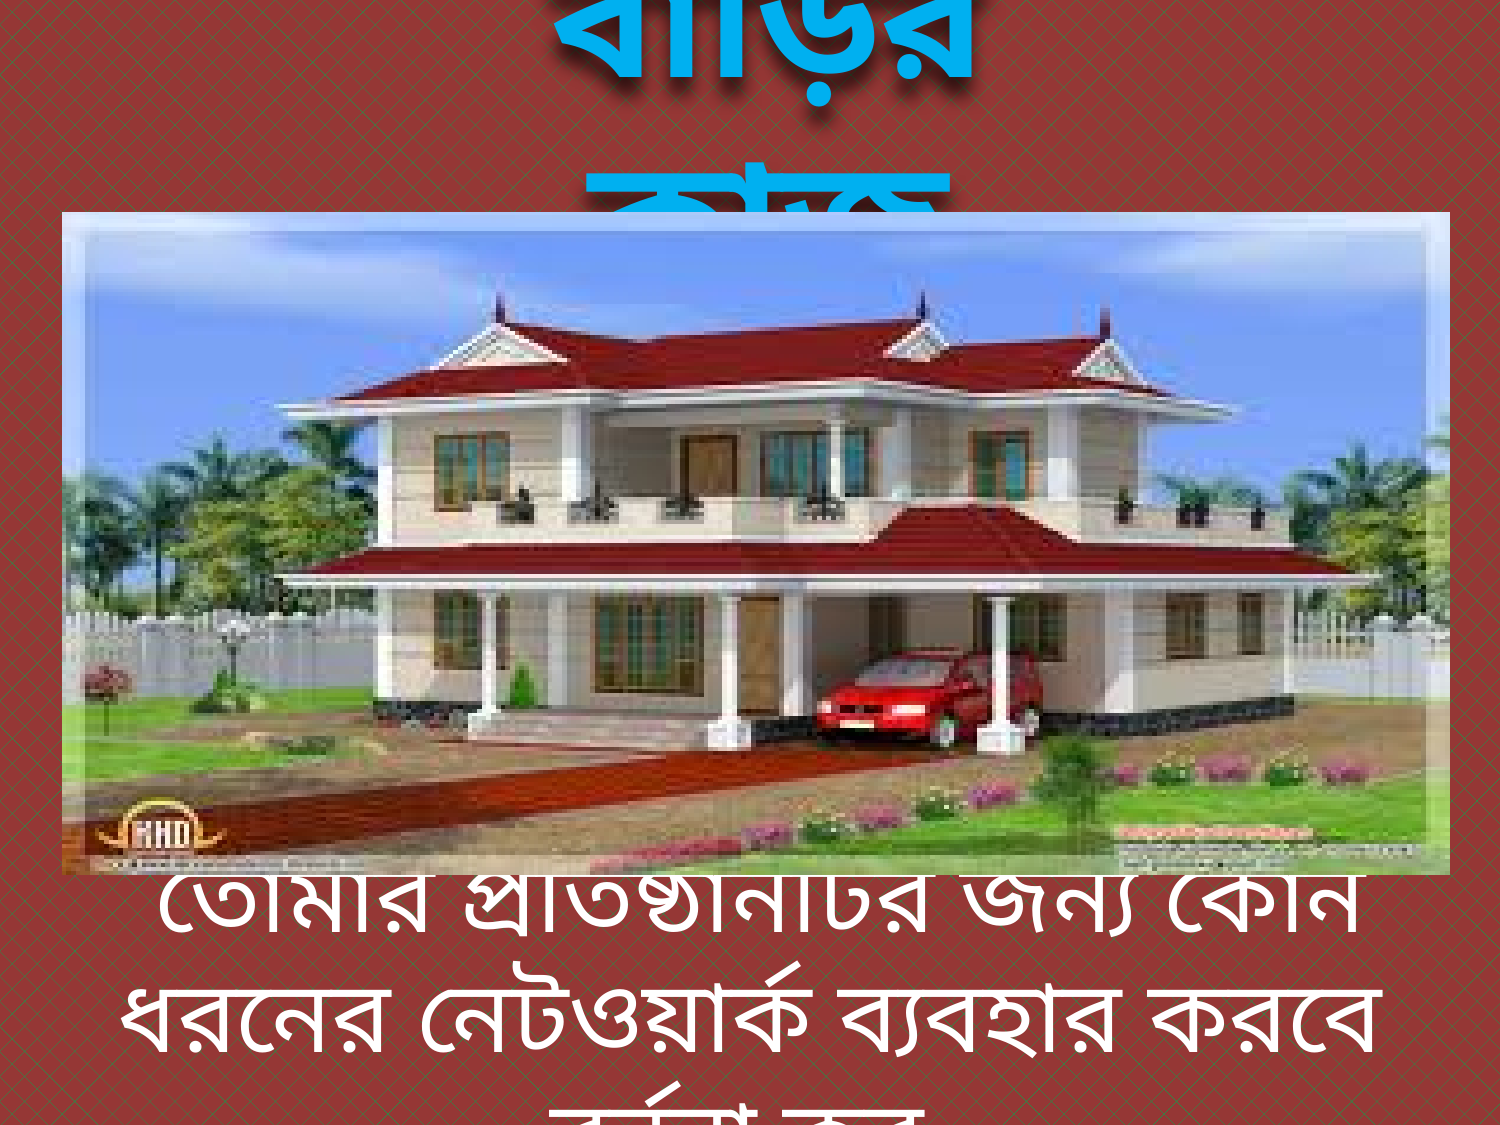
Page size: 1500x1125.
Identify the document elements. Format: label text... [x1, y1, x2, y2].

text_box বাড়ির কাজ [437, 9, 1100, 207]
text_box তোমার প্রতিষ্ঠানটির জন্য কোন ধরনের নেটওয়ার্ক ব্যবহার করবে বর্ননা কর [11, 911, 1489, 1114]
picture [61, 211, 1451, 876]
